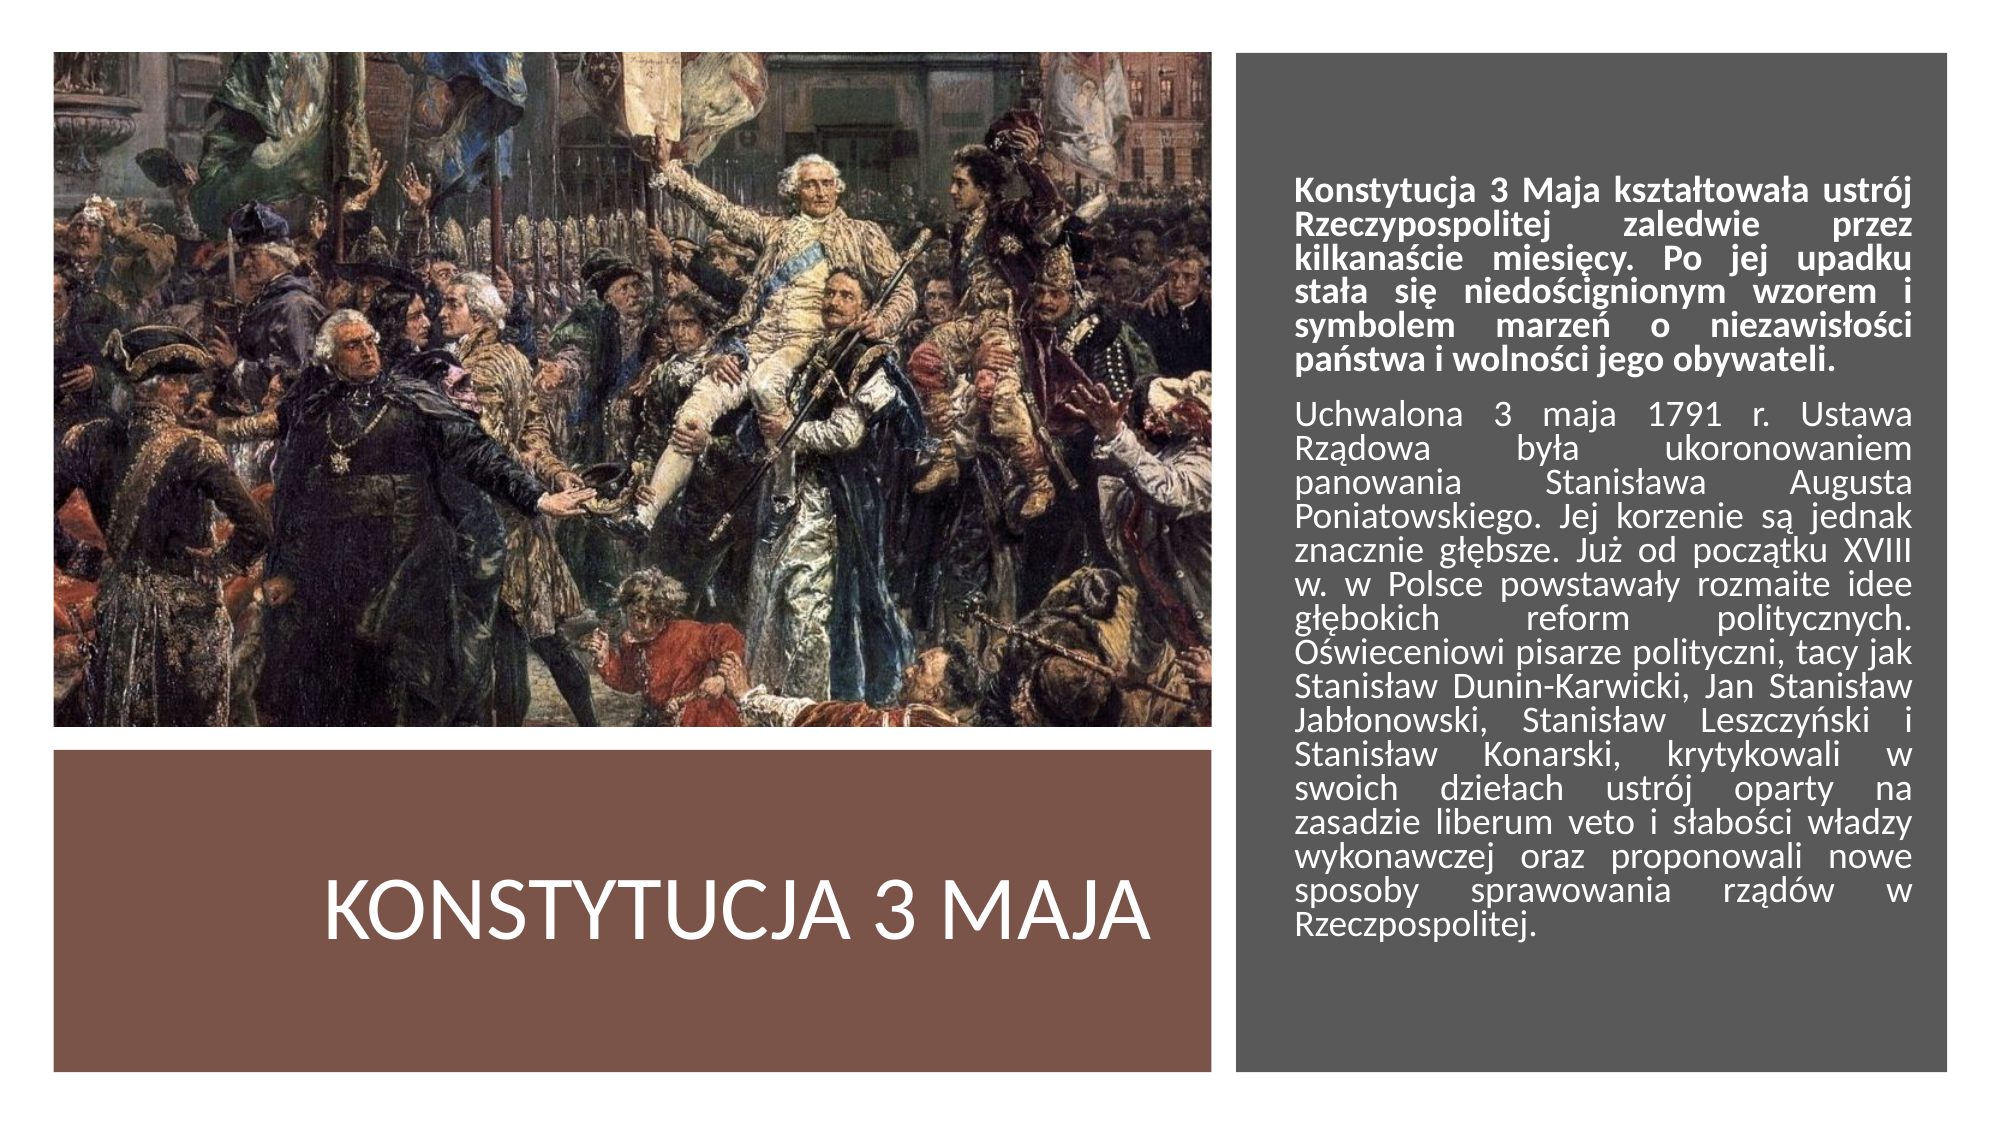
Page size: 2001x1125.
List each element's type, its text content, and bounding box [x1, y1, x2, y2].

title KONSTYTUCJA 3 MAJA [85, 782, 1168, 1049]
list Konstytucja 3 Maja kształtowała ustrój Rzeczypospolitej zaledwie przez kilkanaście miesięcy. Po jej upadku stała się niedoścignionym wzorem i symbolem marzeń o niezawisłości państwa i wolności jego obywateli. Uchwalona 3 maja 1791 r. Ustawa Rządowa była ukoronowaniem panowania Stanisława Augusta Poniatowskiego. Jej korzenie są jednak znacznie głębsze. Już od początku XVIII w. w Polsce powstawały rozmaite idee głębokich reform politycznych. Oświeceniowi pisarze polityczni, tacy jak Stanisław Dunin-Karwicki, Jan Stanisław Jabłonowski, Stanisław Leszczyński i Stanisław Konarski, krytykowali w swoich dziełach ustrój oparty na zasadzie liberum veto i słabości władzy wykonawczej oraz proponowali nowe sposoby sprawowania rządów w Rzeczpospolitej. [1279, 98, 1929, 1074]
text_box [53, 749, 1212, 1073]
text_box [1236, 52, 1948, 1073]
picture [53, 52, 1212, 727]
